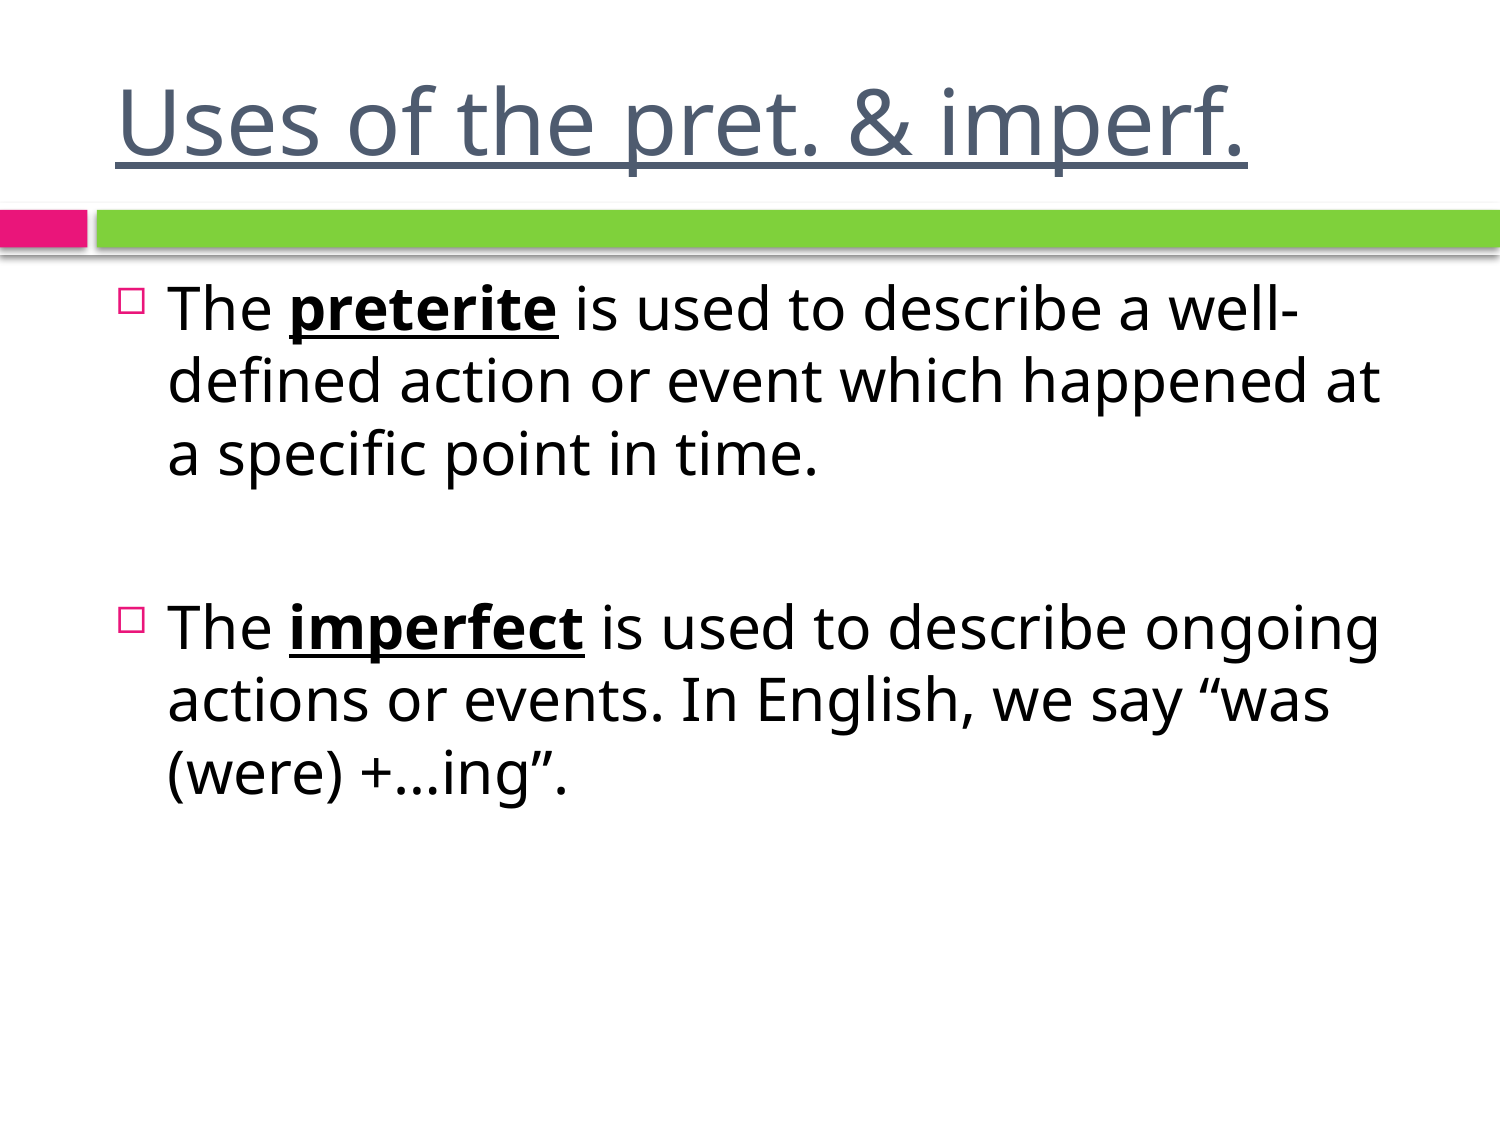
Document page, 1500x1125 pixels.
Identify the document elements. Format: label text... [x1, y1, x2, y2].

title Uses of the pret. & imperf. [100, 37, 1439, 201]
list The preterite is used to describe a well-defined action or event which happened at a specific point in time. The imperfect is used to describe ongoing actions or events. In English, we say “was (were) +…ing”. [100, 262, 1439, 1001]
